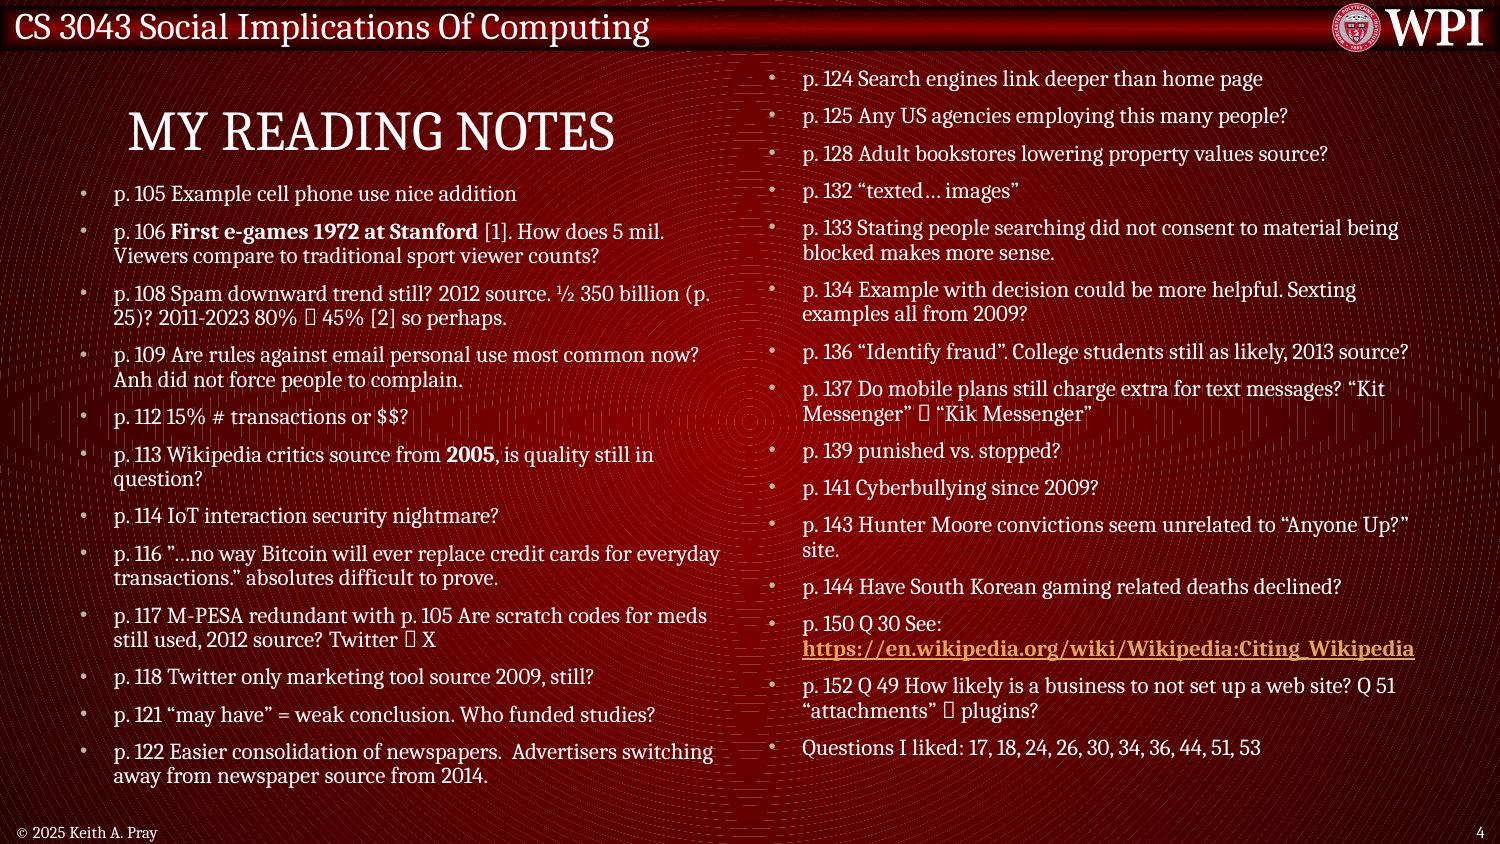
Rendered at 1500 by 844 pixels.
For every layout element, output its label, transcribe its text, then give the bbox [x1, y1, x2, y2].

list p. 105 Example cell phone use nice addition p. 106 First e-games 1972 at Stanford [1]. How does 5 mil. Viewers compare to traditional sport viewer counts? p. 108 Spam downward trend still? 2012 source. ½ 350 billion (p. 25)? 2011-2023 80%  45% [2] so perhaps. p. 109 Are rules against email personal use most common now? Anh did not force people to complain. p. 112 15% # transactions or $$? p. 113 Wikipedia critics source from 2005, is quality still in question? p. 114 IoT interaction security nightmare? p. 116 ”…no way Bitcoin will ever replace credit cards for everyday transactions.” absolutes difficult to prove. p. 117 M-PESA redundant with p. 105 Are scratch codes for meds still used, 2012 source? Twitter  X p. 118 Twitter only marketing tool source 2009, still? p. 121 “may have” = weak conclusion. Who funded studies? p. 122 Easier consolidation of newspapers. Advertisers switching away from newspaper source from 2014. [64, 174, 752, 819]
title My Reading Notes [112, 59, 753, 210]
list p. 124 Search engines link deeper than home page p. 125 Any US agencies employing this many people? p. 128 Adult bookstores lowering property values source? p. 132 “texted… images” p. 133 Stating people searching did not consent to material being blocked makes more sense. p. 134 Example with decision could be more helpful. Sexting examples all from 2009? p. 136 “Identify fraud”. College students still as likely, 2013 source? p. 137 Do mobile plans still charge extra for text messages? “Kit Messenger”  “Kik Messenger” p. 139 punished vs. stopped? p. 141 Cyberbullying since 2009? p. 143 Hunter Moore convictions seem unrelated to “Anyone Up?” site. p. 144 Have South Korean gaming related deaths declined? p. 150 Q 30 See: https://en.wikipedia.org/wiki/Wikipedia:Citing_Wikipedia p. 152 Q 49 How likely is a business to not set up a web site? Q 51 “attachments”  plugins? Questions I liked: 17, 18, 24, 26, 30, 34, 36, 44, 51, 53 [753, 59, 1450, 820]
picture [1332, 3, 1483, 52]
slide_number 4 [1397, 819, 1500, 844]
footer © 2025 Keith A. Pray [0, 819, 913, 844]
